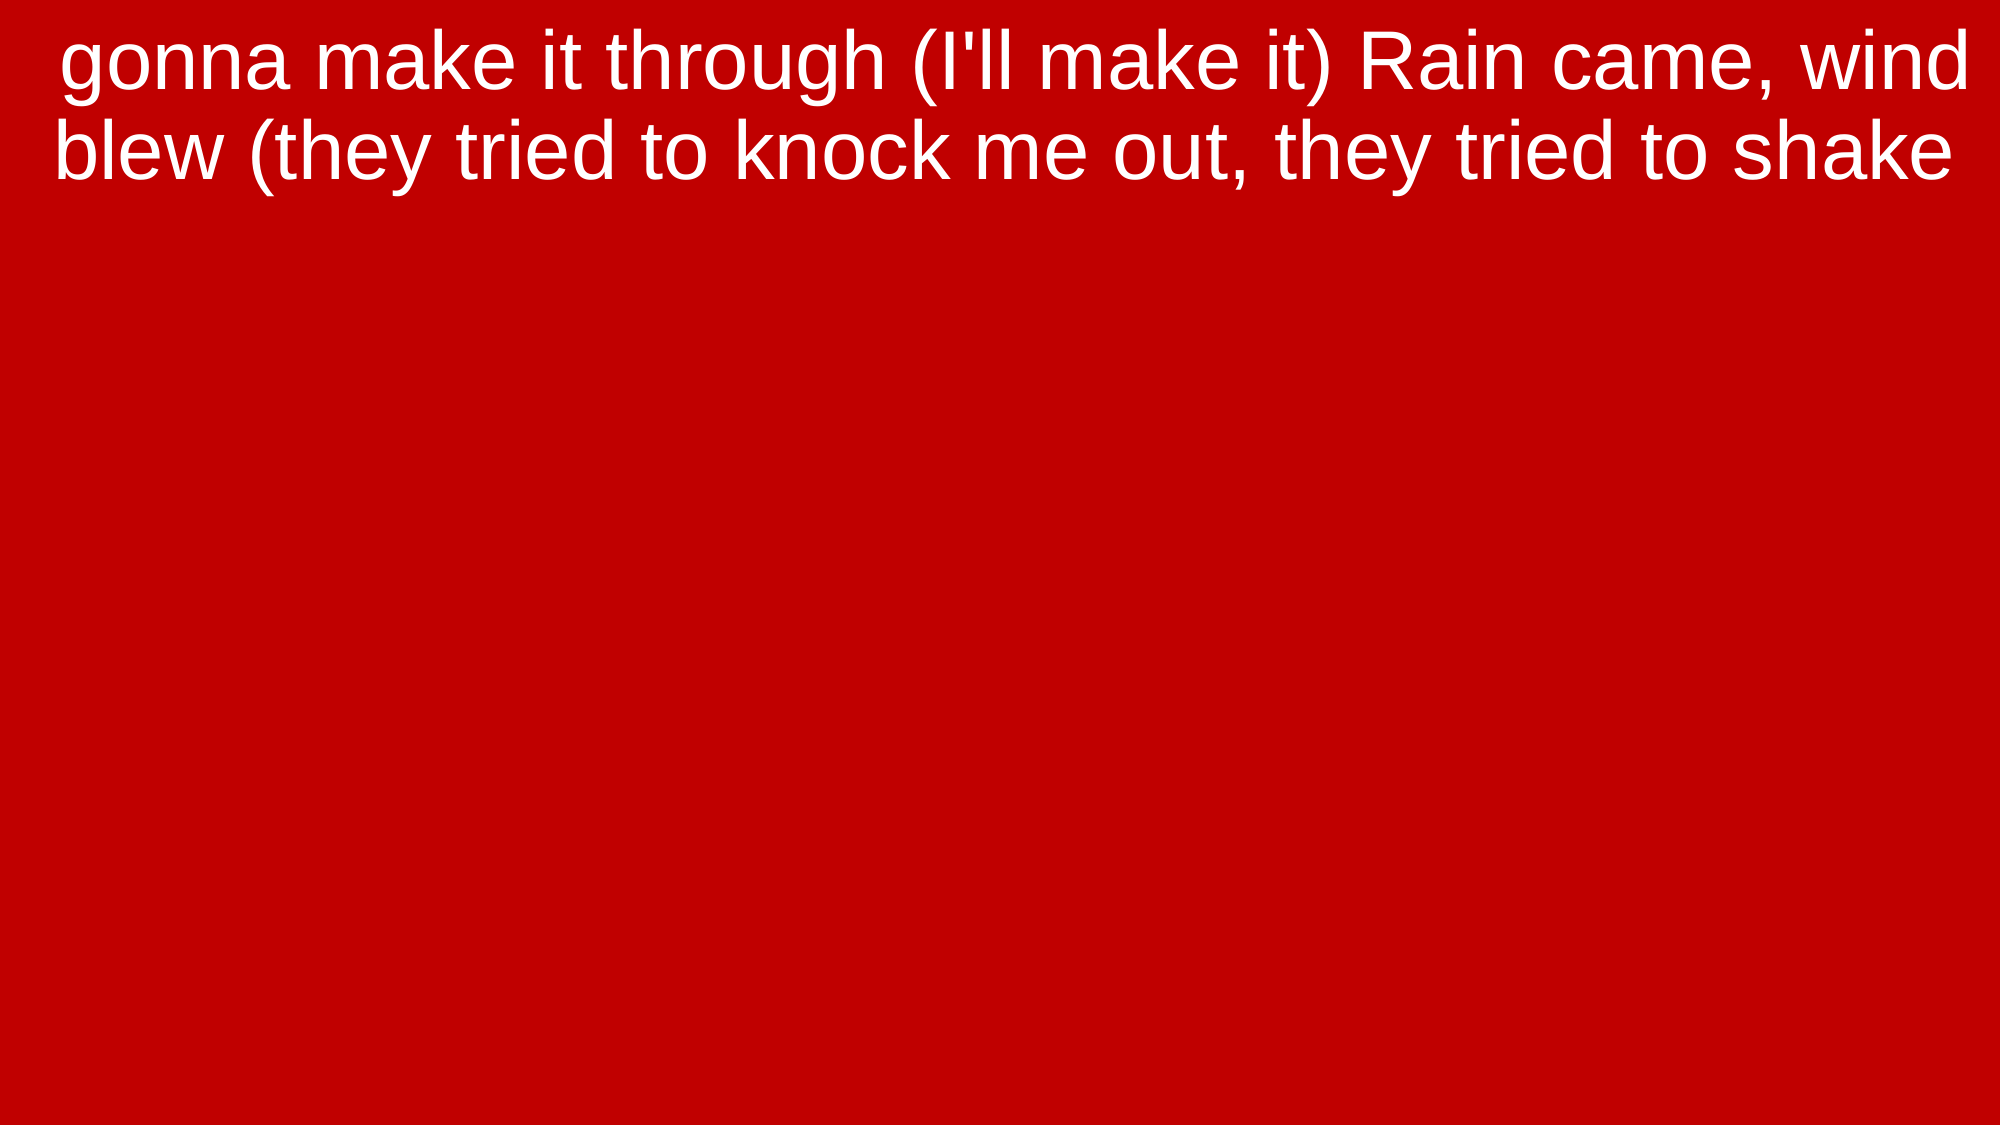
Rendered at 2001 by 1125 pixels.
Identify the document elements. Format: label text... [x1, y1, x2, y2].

list gonna make it through (I'll make it) Rain came, wind blew (they tried to knock me out, they tried to shake [10, 9, 2000, 784]
